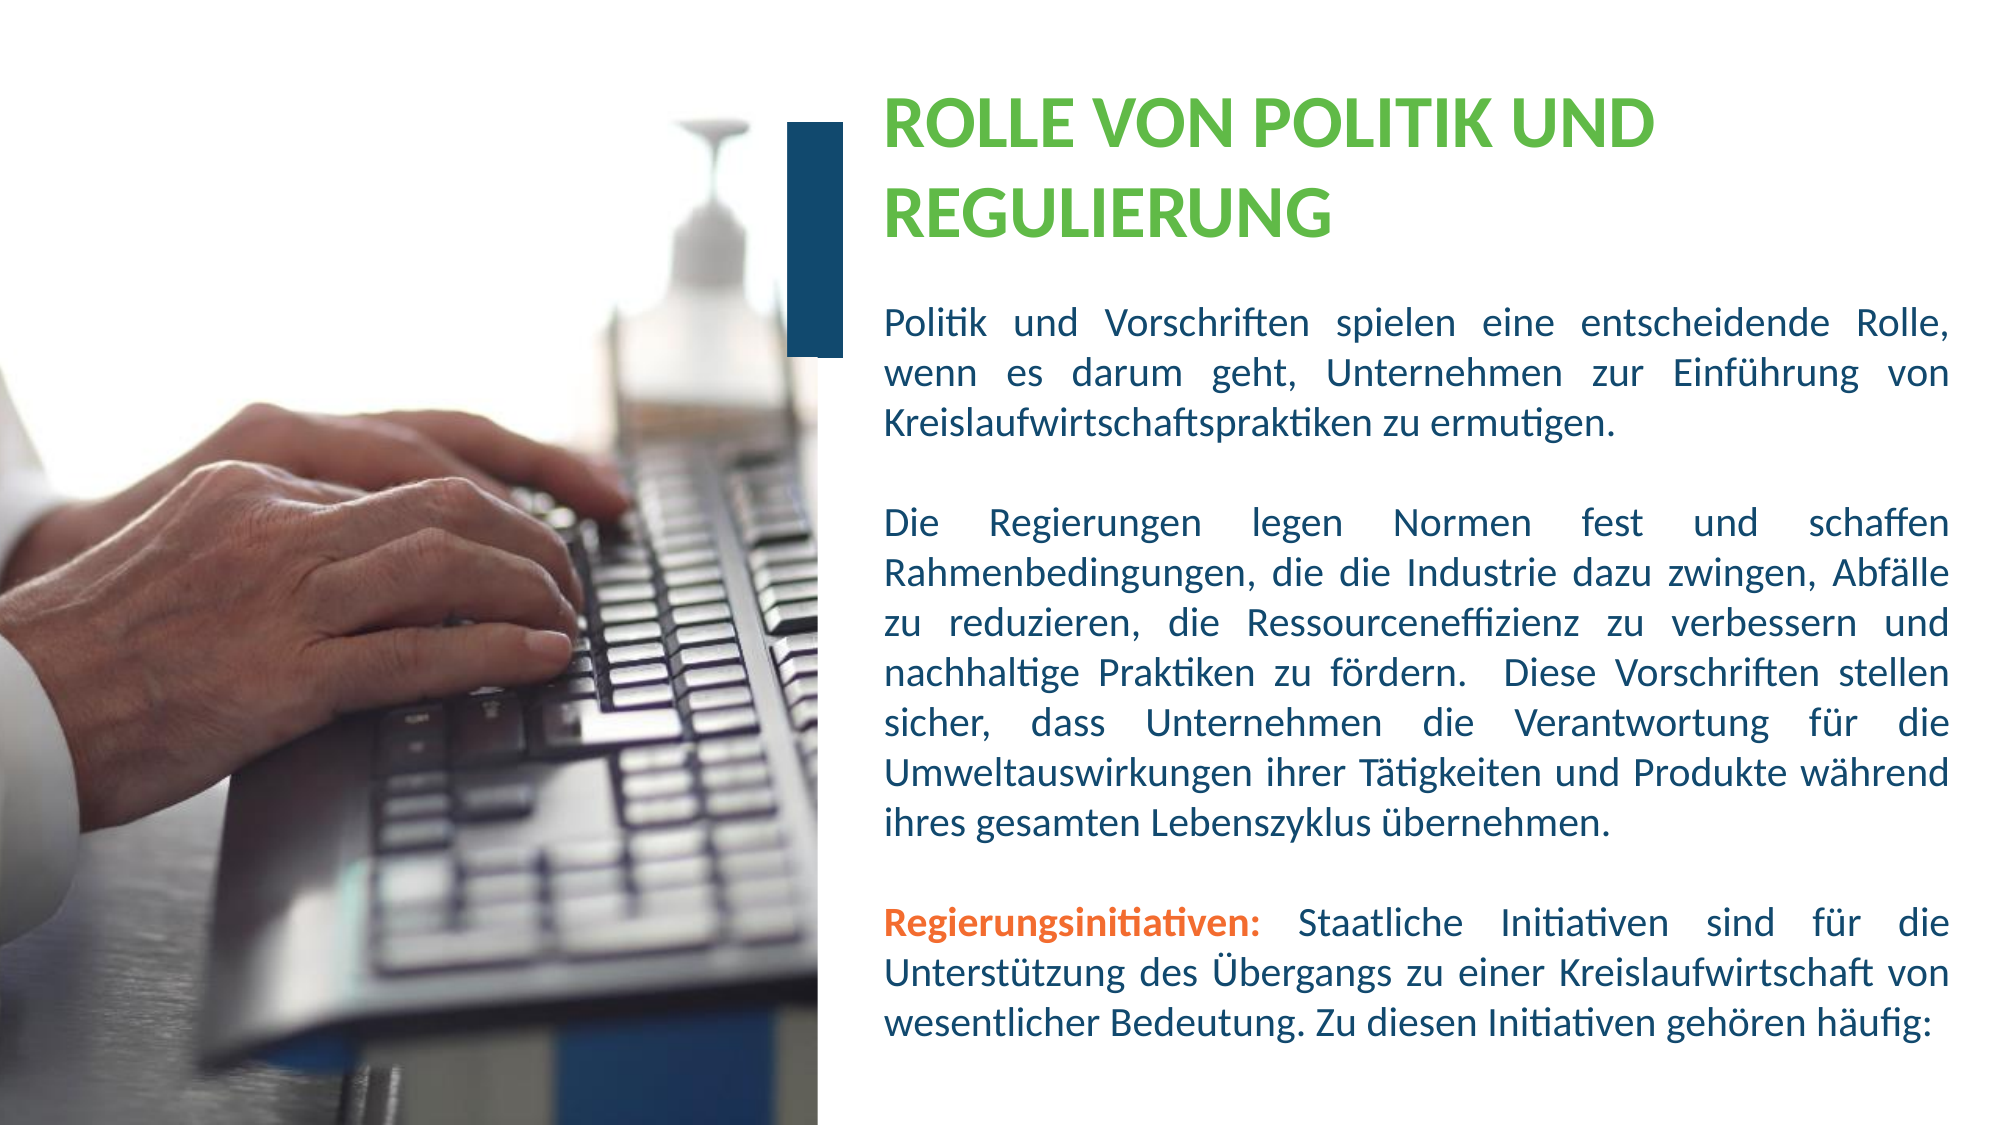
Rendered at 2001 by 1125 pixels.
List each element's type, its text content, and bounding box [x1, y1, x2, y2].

picture [0, 0, 818, 1125]
list ROLLE VON POLITIK UND REGULIERUNG [868, 64, 1852, 204]
list Politik und Vorschriften spielen eine entscheidende Rolle, wenn es darum geht, Unternehmen zur Einführung von Kreislaufwirtschaftspraktiken zu ermutigen. Die Regierungen legen Normen fest und schaffen Rahmenbedingungen, die die Industrie dazu zwingen, Abfälle zu reduzieren, die Ressourceneffizienz zu verbessern und nachhaltige Praktiken zu fördern. Diese Vorschriften stellen sicher, dass Unternehmen die Verantwortung für die Umweltauswirkungen ihrer Tätigkeiten und Produkte während ihres gesamten Lebenszyklus übernehmen. Regierungsinitiativen: Staatliche Initiativen sind für die Unterstützung des Übergangs zu einer Kreislaufwirtschaft von wesentlicher Bedeutung. Zu diesen Initiativen gehören häufig: [868, 287, 1966, 1061]
